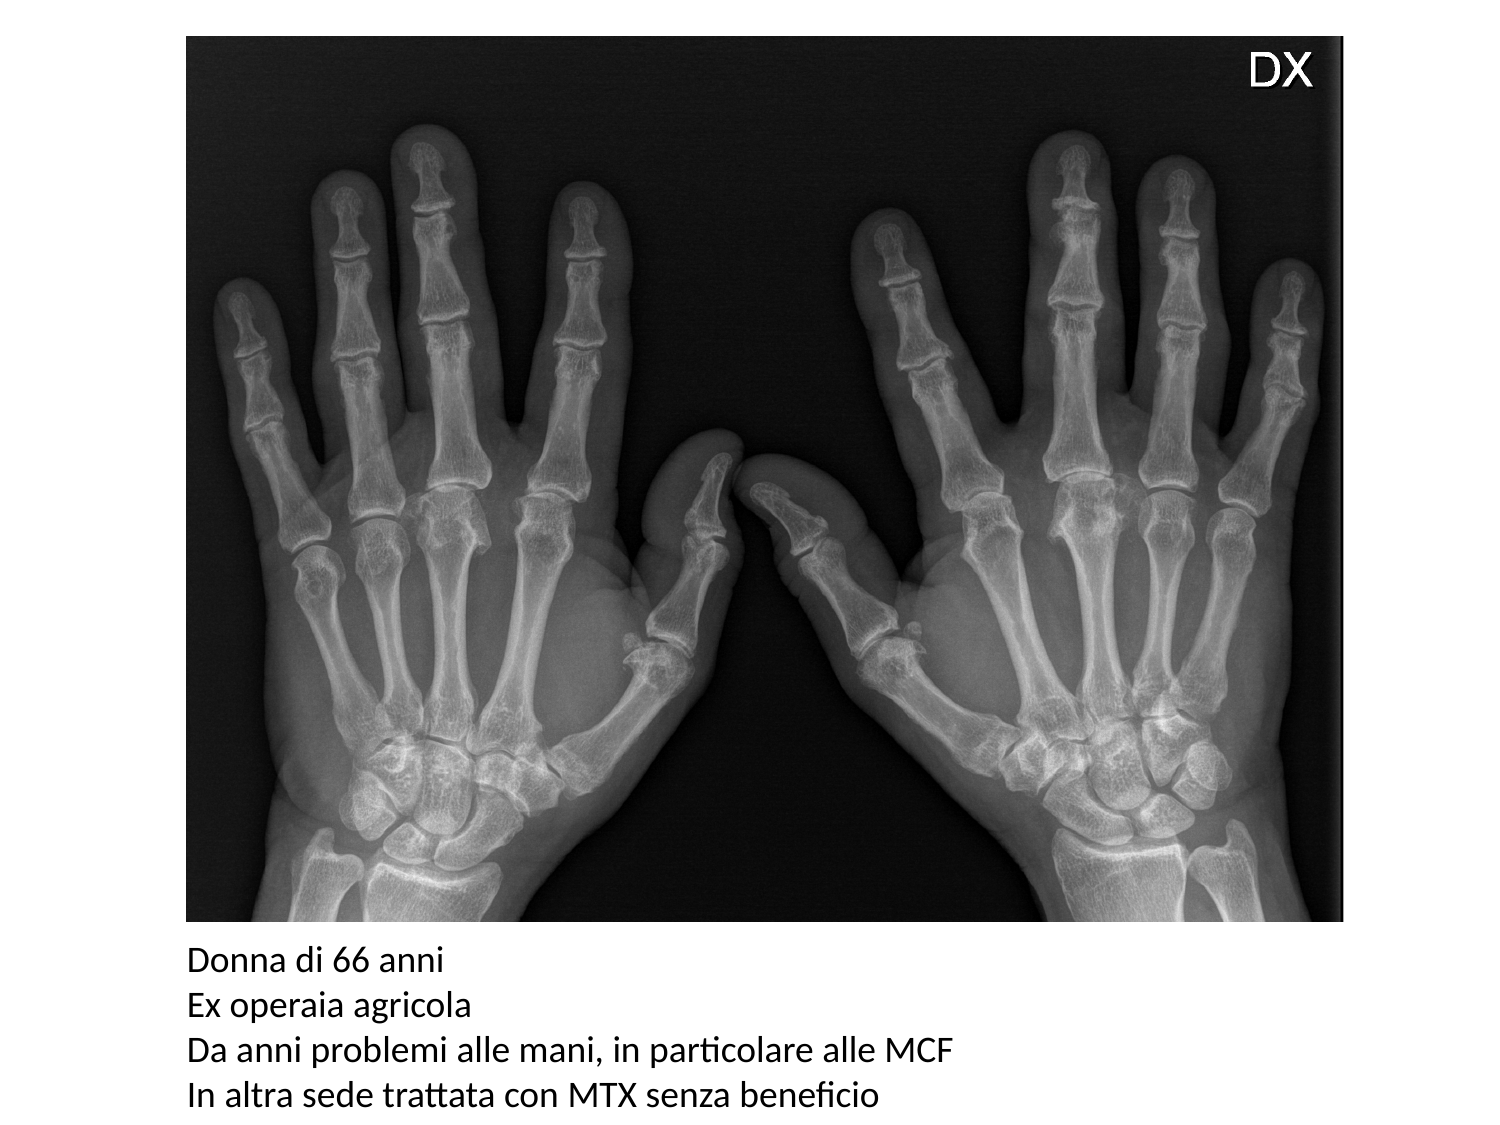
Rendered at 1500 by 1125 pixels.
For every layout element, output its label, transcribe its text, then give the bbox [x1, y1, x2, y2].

text_box Donna di 66 anni Ex operaia agricola Da anni problemi alle mani, in particolare alle MCF In altra sede trattata con MTX senza beneficio [172, 928, 970, 1123]
picture [185, 35, 1344, 923]
